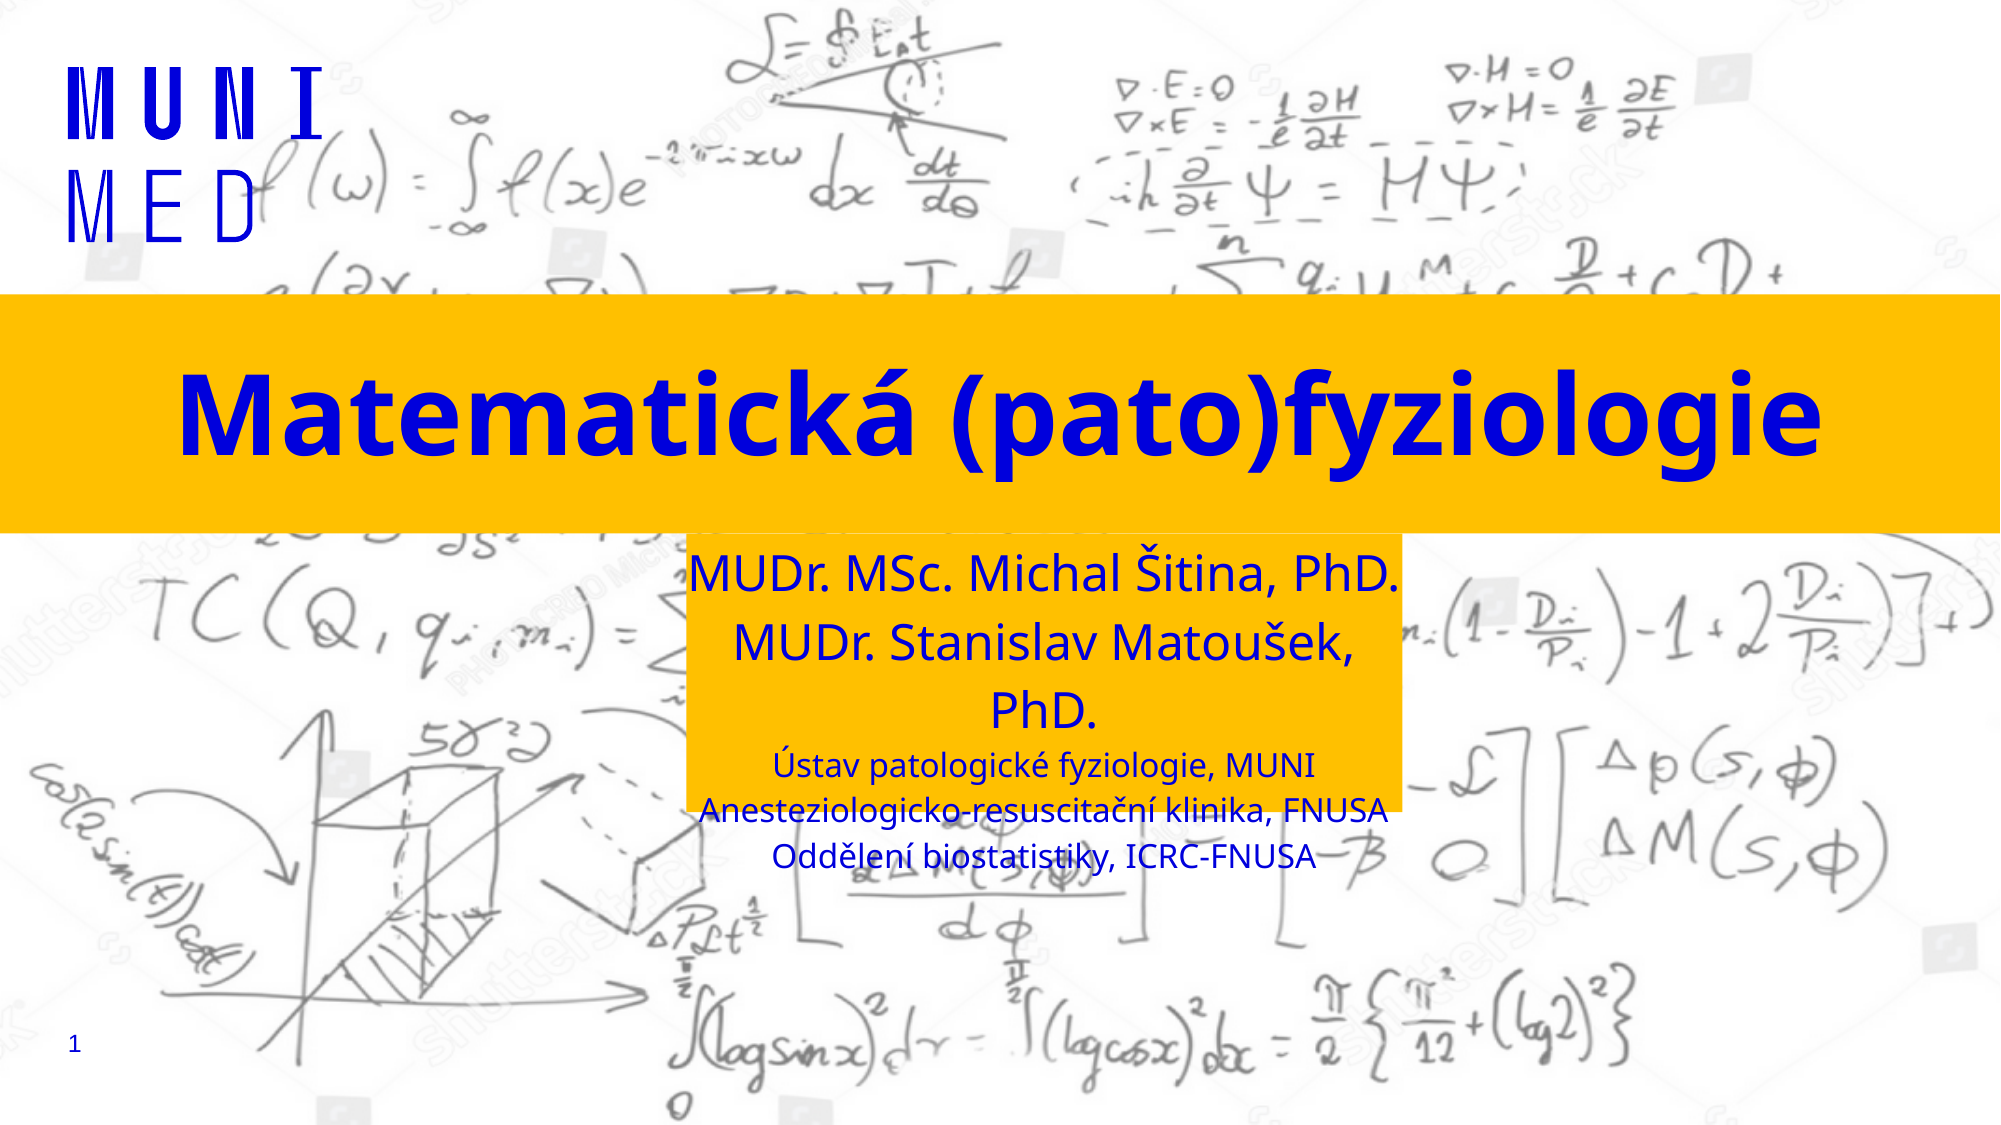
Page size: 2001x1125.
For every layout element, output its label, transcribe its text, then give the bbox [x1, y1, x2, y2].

title Matematická (pato)fyziologie [0, 294, 2000, 534]
subtitle MUDr. MSc. Michal Šitina, PhD. MUDr. Stanislav Matoušek, PhD. Ústav patologické fyziologie, MUNI Anesteziologicko-resuscitační klinika, FNUSA Oddělení biostatistiky, ICRC-FNUSA [686, 533, 1403, 813]
slide_number 1 [67, 1021, 110, 1063]
